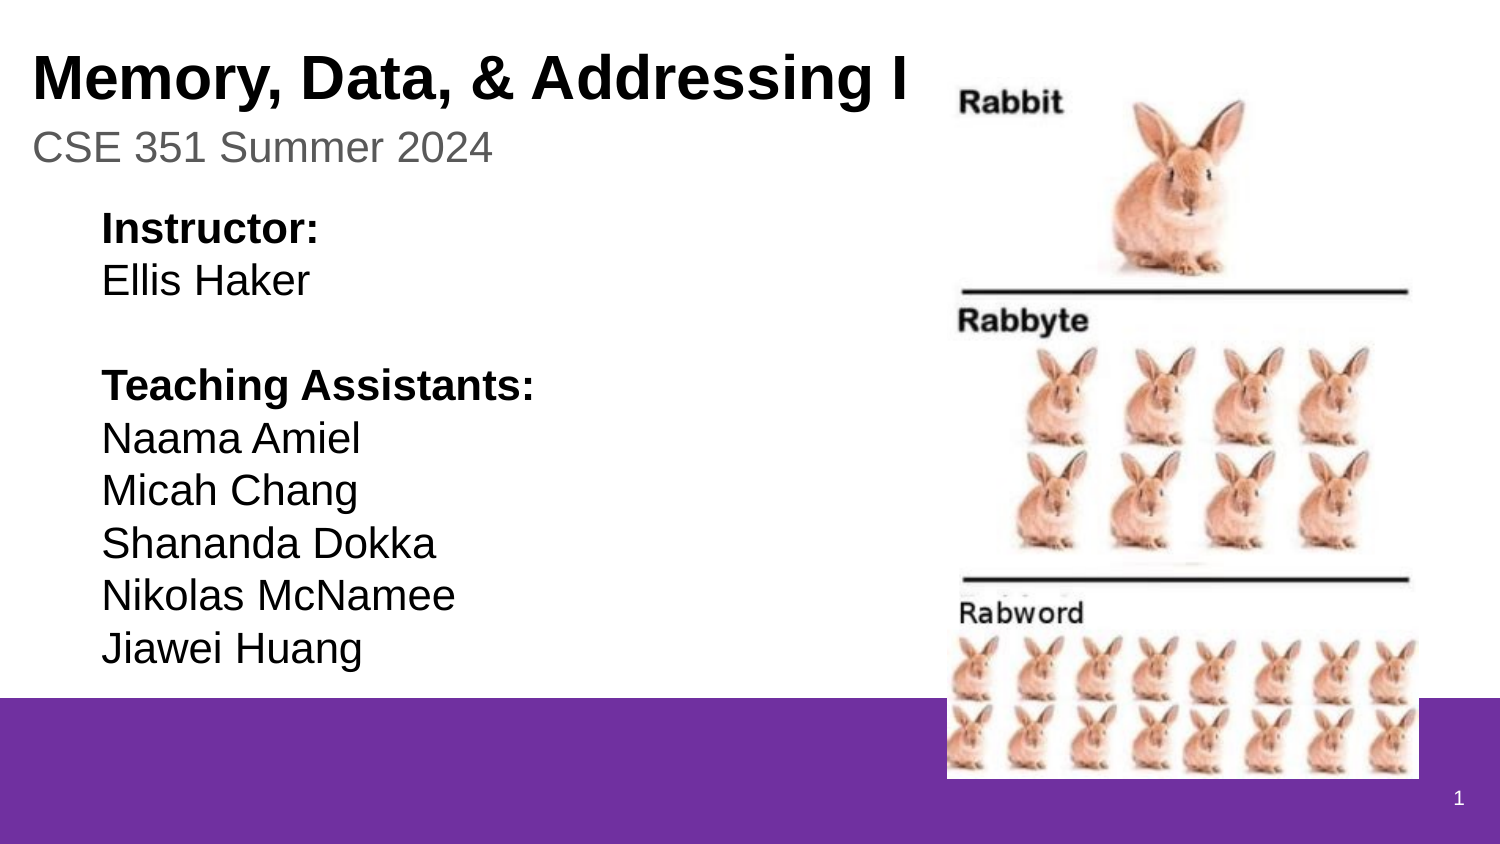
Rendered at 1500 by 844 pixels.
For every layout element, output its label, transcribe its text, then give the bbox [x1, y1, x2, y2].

text_box Instructor: Ellis Haker Teaching Assistants: Naama Amiel Micah Chang Shananda Dokka Nikolas McNamee Jiawei Huang [89, 193, 707, 678]
title Memory, Data, & Addressing I [20, 0, 1334, 119]
picture [0, 0, 1500, 779]
subtitle CSE 351 Summer 2024 [20, 118, 577, 179]
slide_number 1 [1389, 764, 1480, 830]
